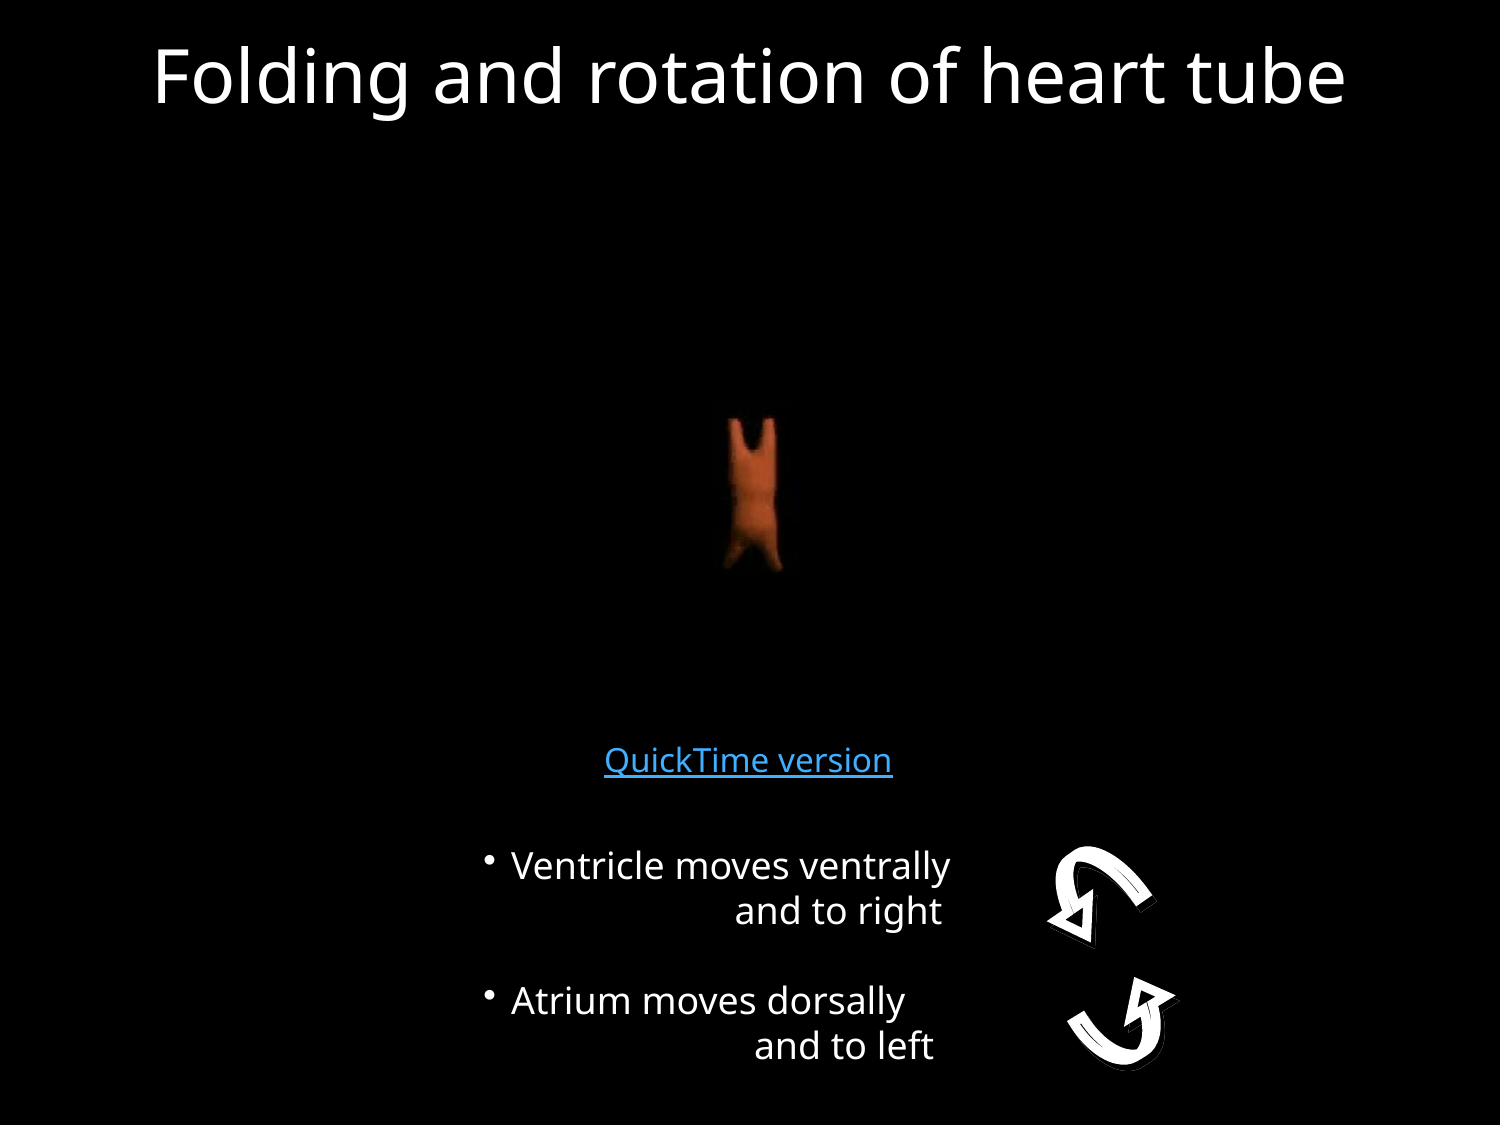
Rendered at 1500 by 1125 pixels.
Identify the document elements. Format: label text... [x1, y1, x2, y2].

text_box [499, 324, 1001, 701]
text_box Folding and rotation of heart tube [17, 21, 1483, 127]
text_box [1055, 851, 1146, 936]
text_box QuickTime version [589, 731, 908, 792]
text_box [1073, 983, 1166, 1060]
text_box Ventricle moves ventrally and to right Atrium moves dorsally and to left [468, 834, 1032, 1075]
